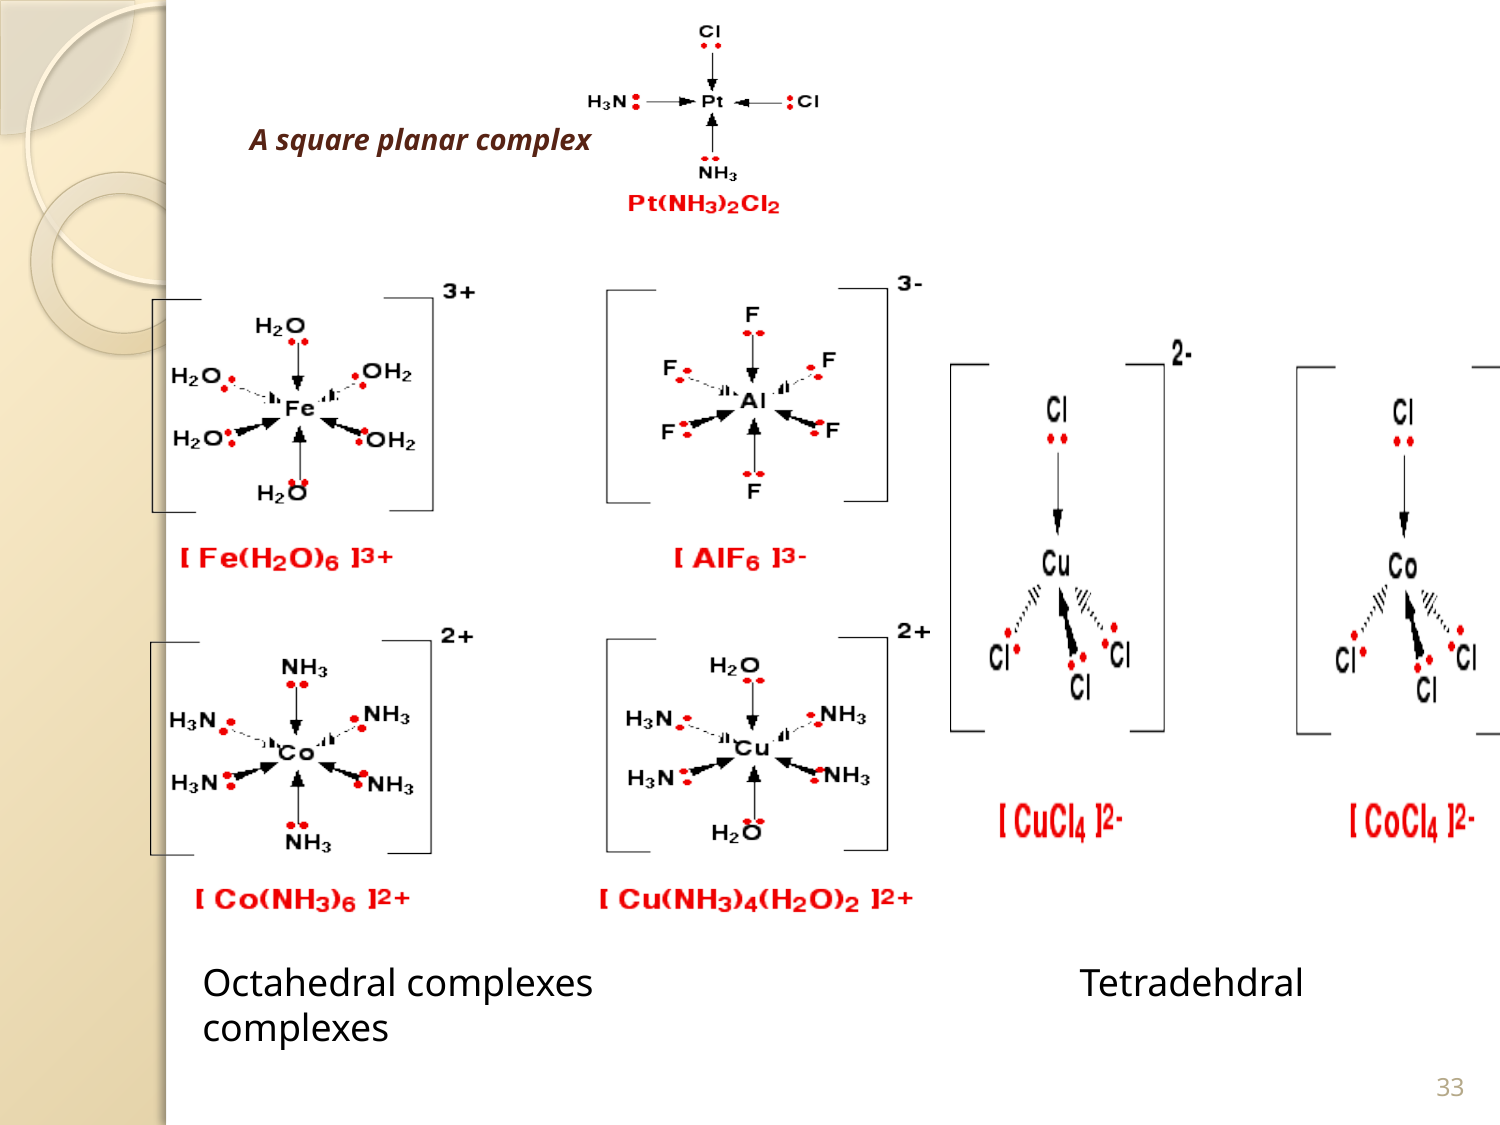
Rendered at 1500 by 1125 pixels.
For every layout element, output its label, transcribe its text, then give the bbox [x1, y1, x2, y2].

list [149, 274, 930, 926]
text_box Octahedral complexes Tetradehdral complexes [187, 951, 1475, 1057]
picture [949, 337, 1500, 863]
slide_number 33 [1413, 1034, 1488, 1113]
title A square planar complex [235, 45, 1466, 233]
picture [587, 24, 820, 220]
